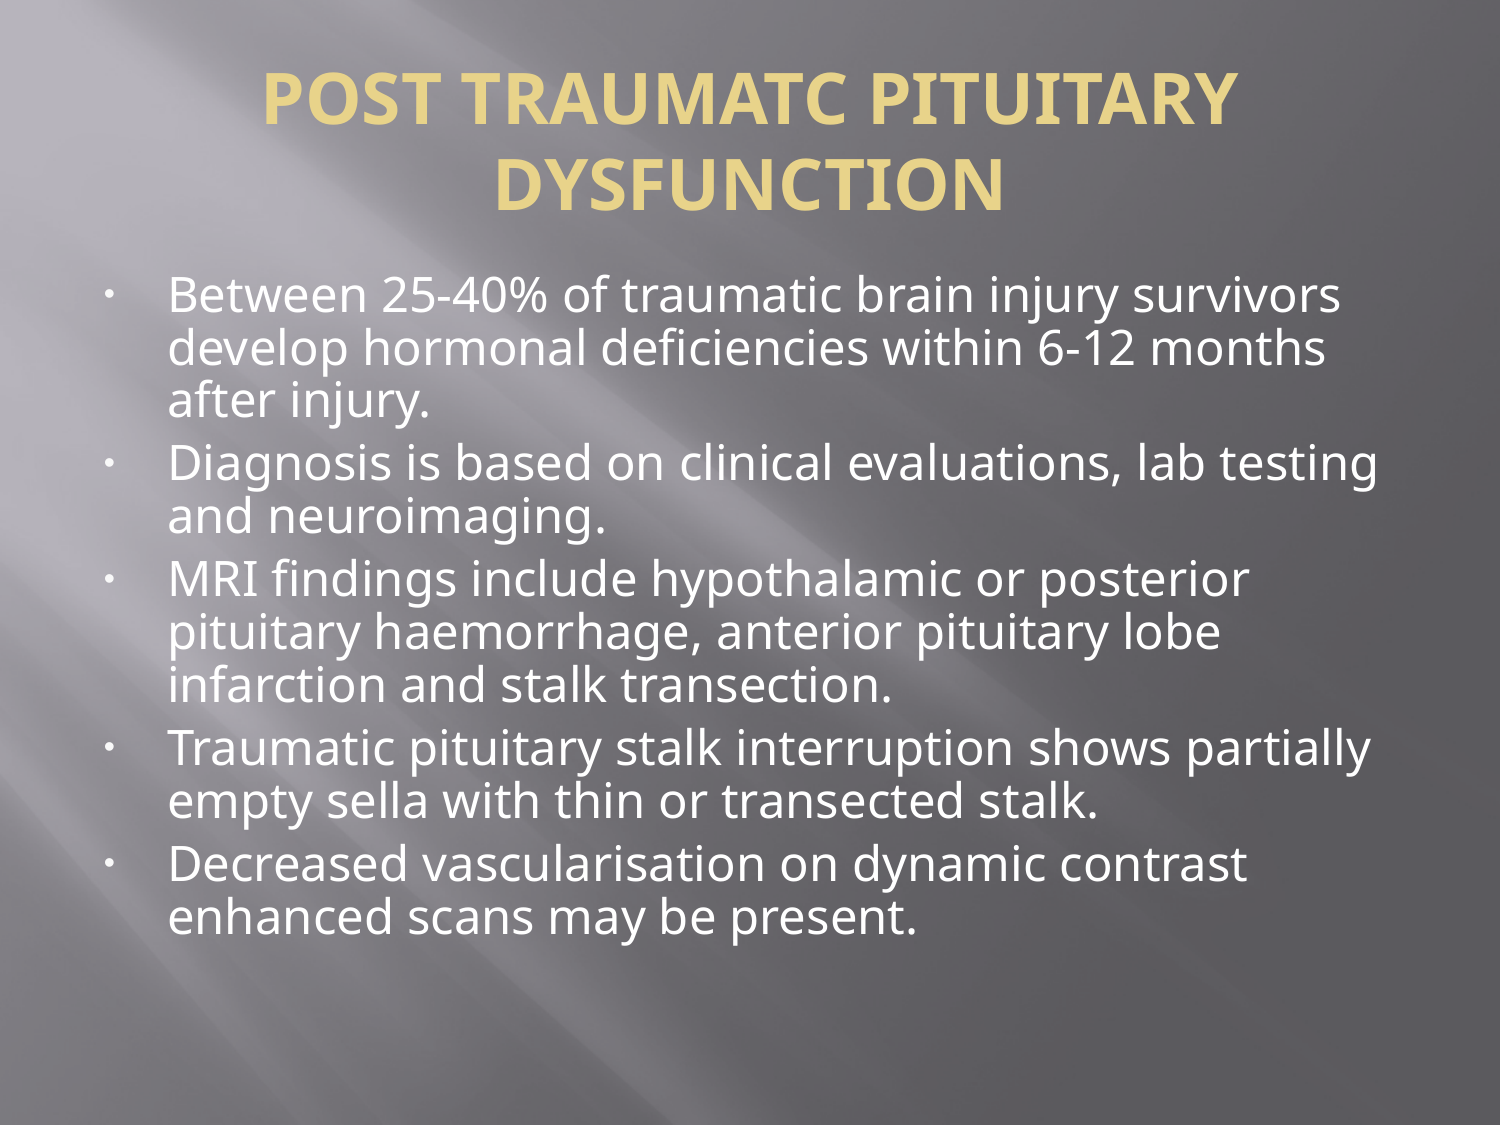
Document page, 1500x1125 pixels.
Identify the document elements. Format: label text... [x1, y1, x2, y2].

title POST TRAUMATC PITUITARY DYSFUNCTION [74, 44, 1426, 234]
picture [0, 0, 1500, 1125]
list Between 25-40% of traumatic brain injury survivors develop hormonal deficiencies within 6-12 months after injury. Diagnosis is based on clinical evaluations, lab testing and neuroimaging. MRI findings include hypothalamic or posterior pituitary haemorrhage, anterior pituitary lobe infarction and stalk transection. Traumatic pituitary stalk interruption shows partially empty sella with thin or transected stalk. Decreased vascularisation on dynamic contrast enhanced scans may be present. [74, 261, 1426, 1036]
